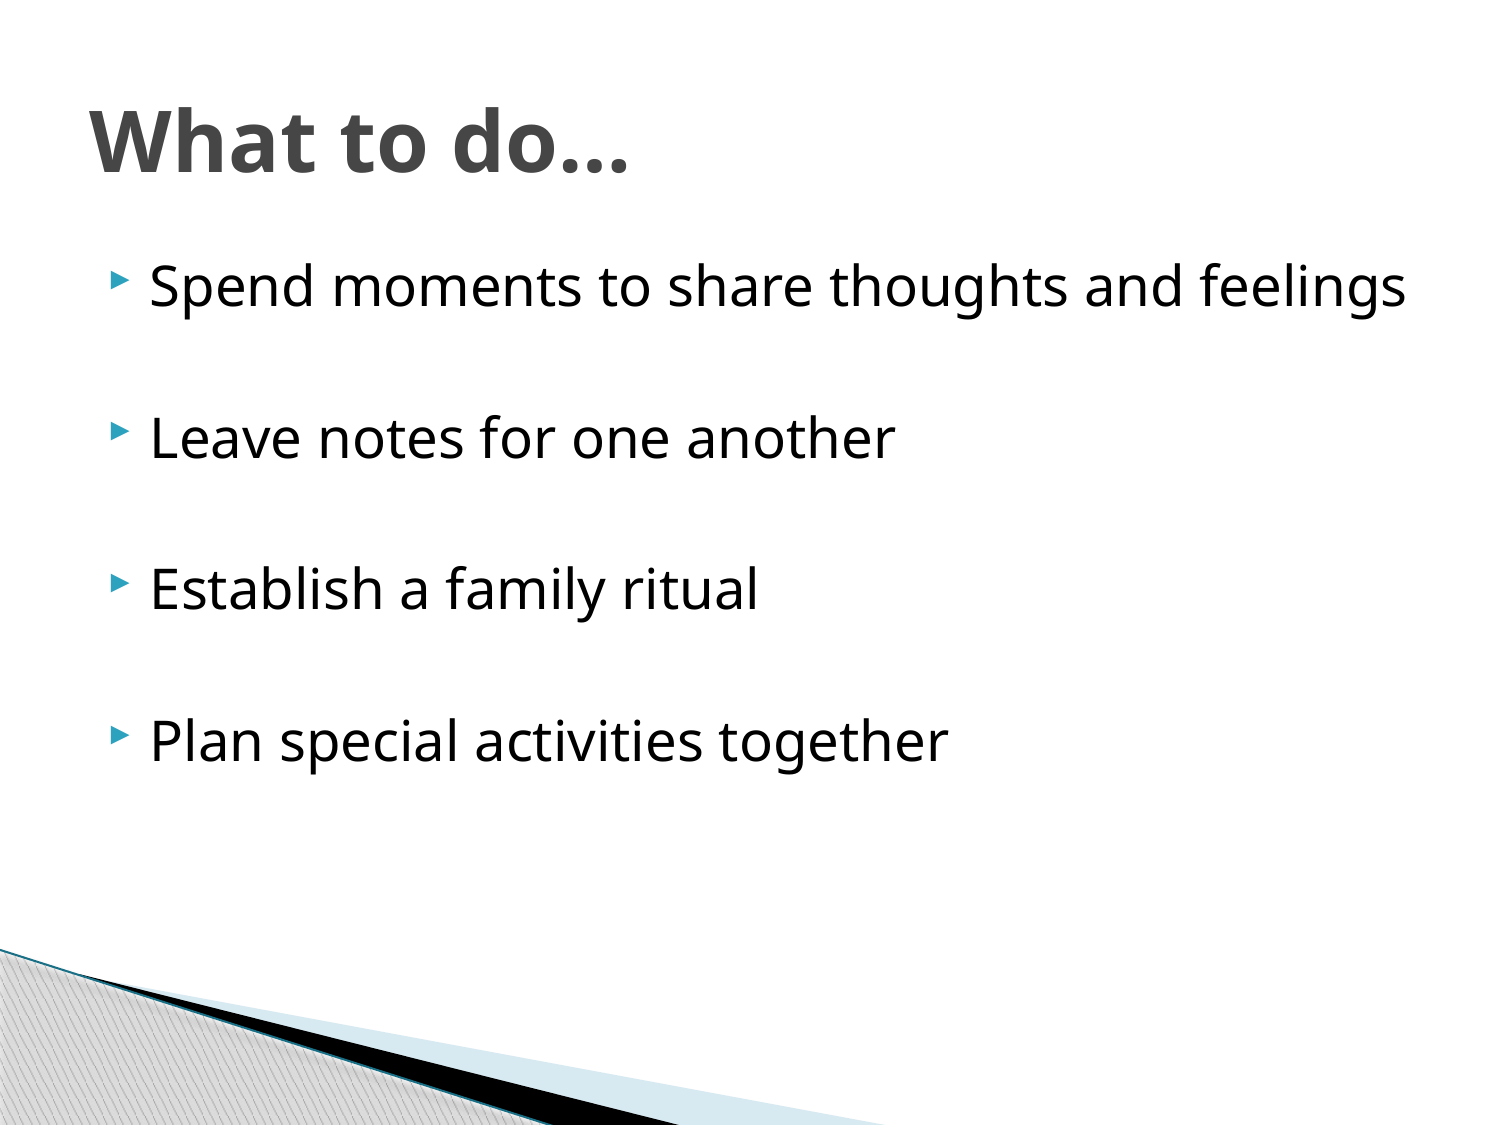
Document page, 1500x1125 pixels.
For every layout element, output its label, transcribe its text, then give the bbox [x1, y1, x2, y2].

title What to do… [75, 45, 1425, 233]
list Spend moments to share thoughts and feelings Leave notes for one another Establish a family ritual Plan special activities together [75, 243, 1425, 986]
